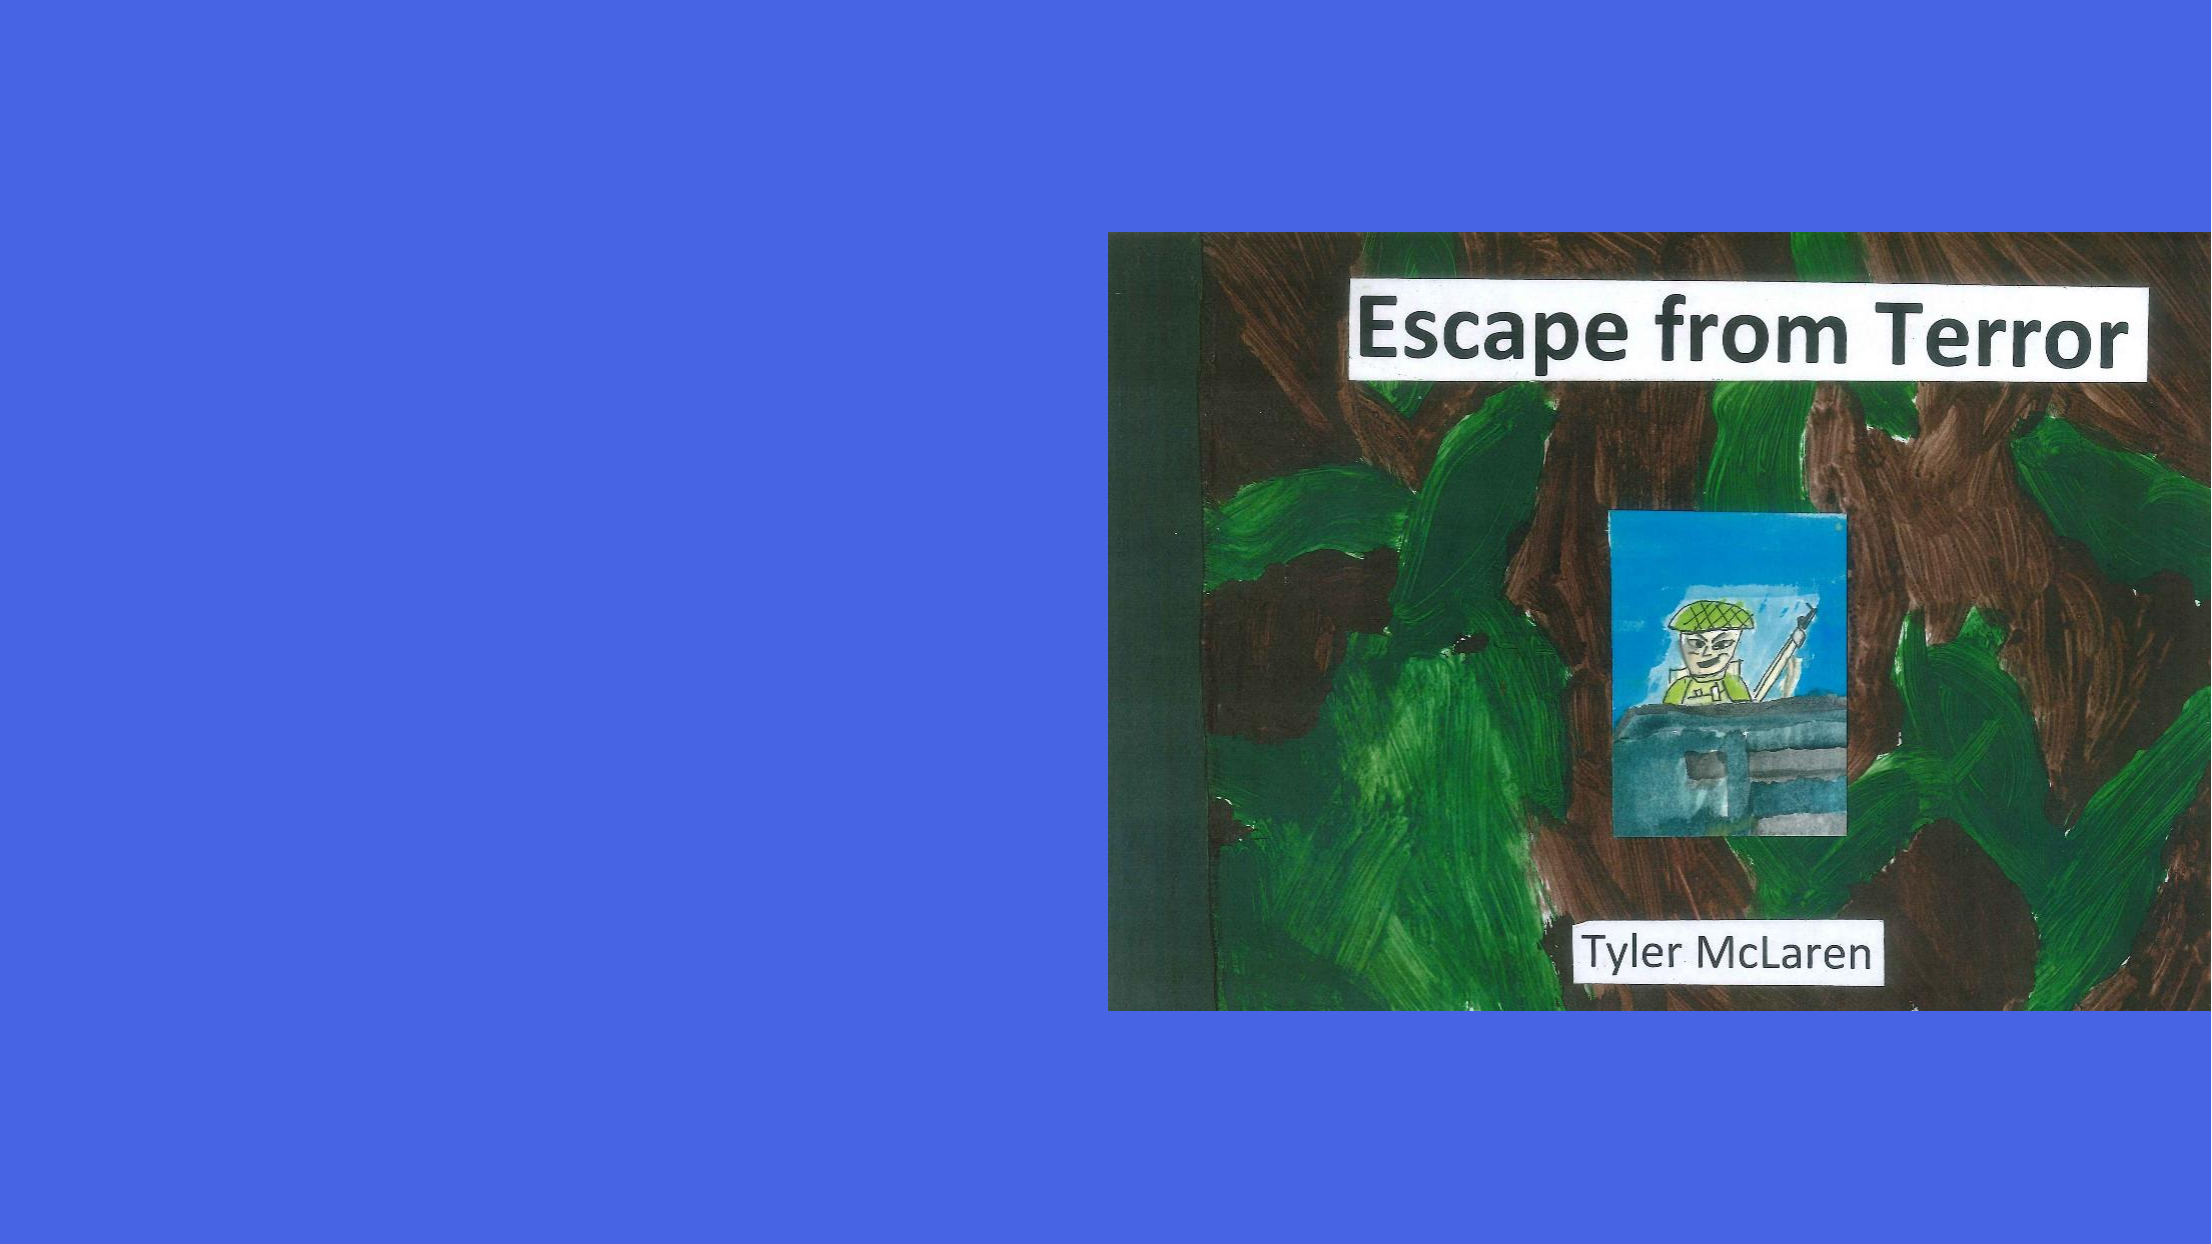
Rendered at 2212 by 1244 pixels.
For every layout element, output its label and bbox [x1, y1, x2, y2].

picture [1108, 231, 2211, 1012]
